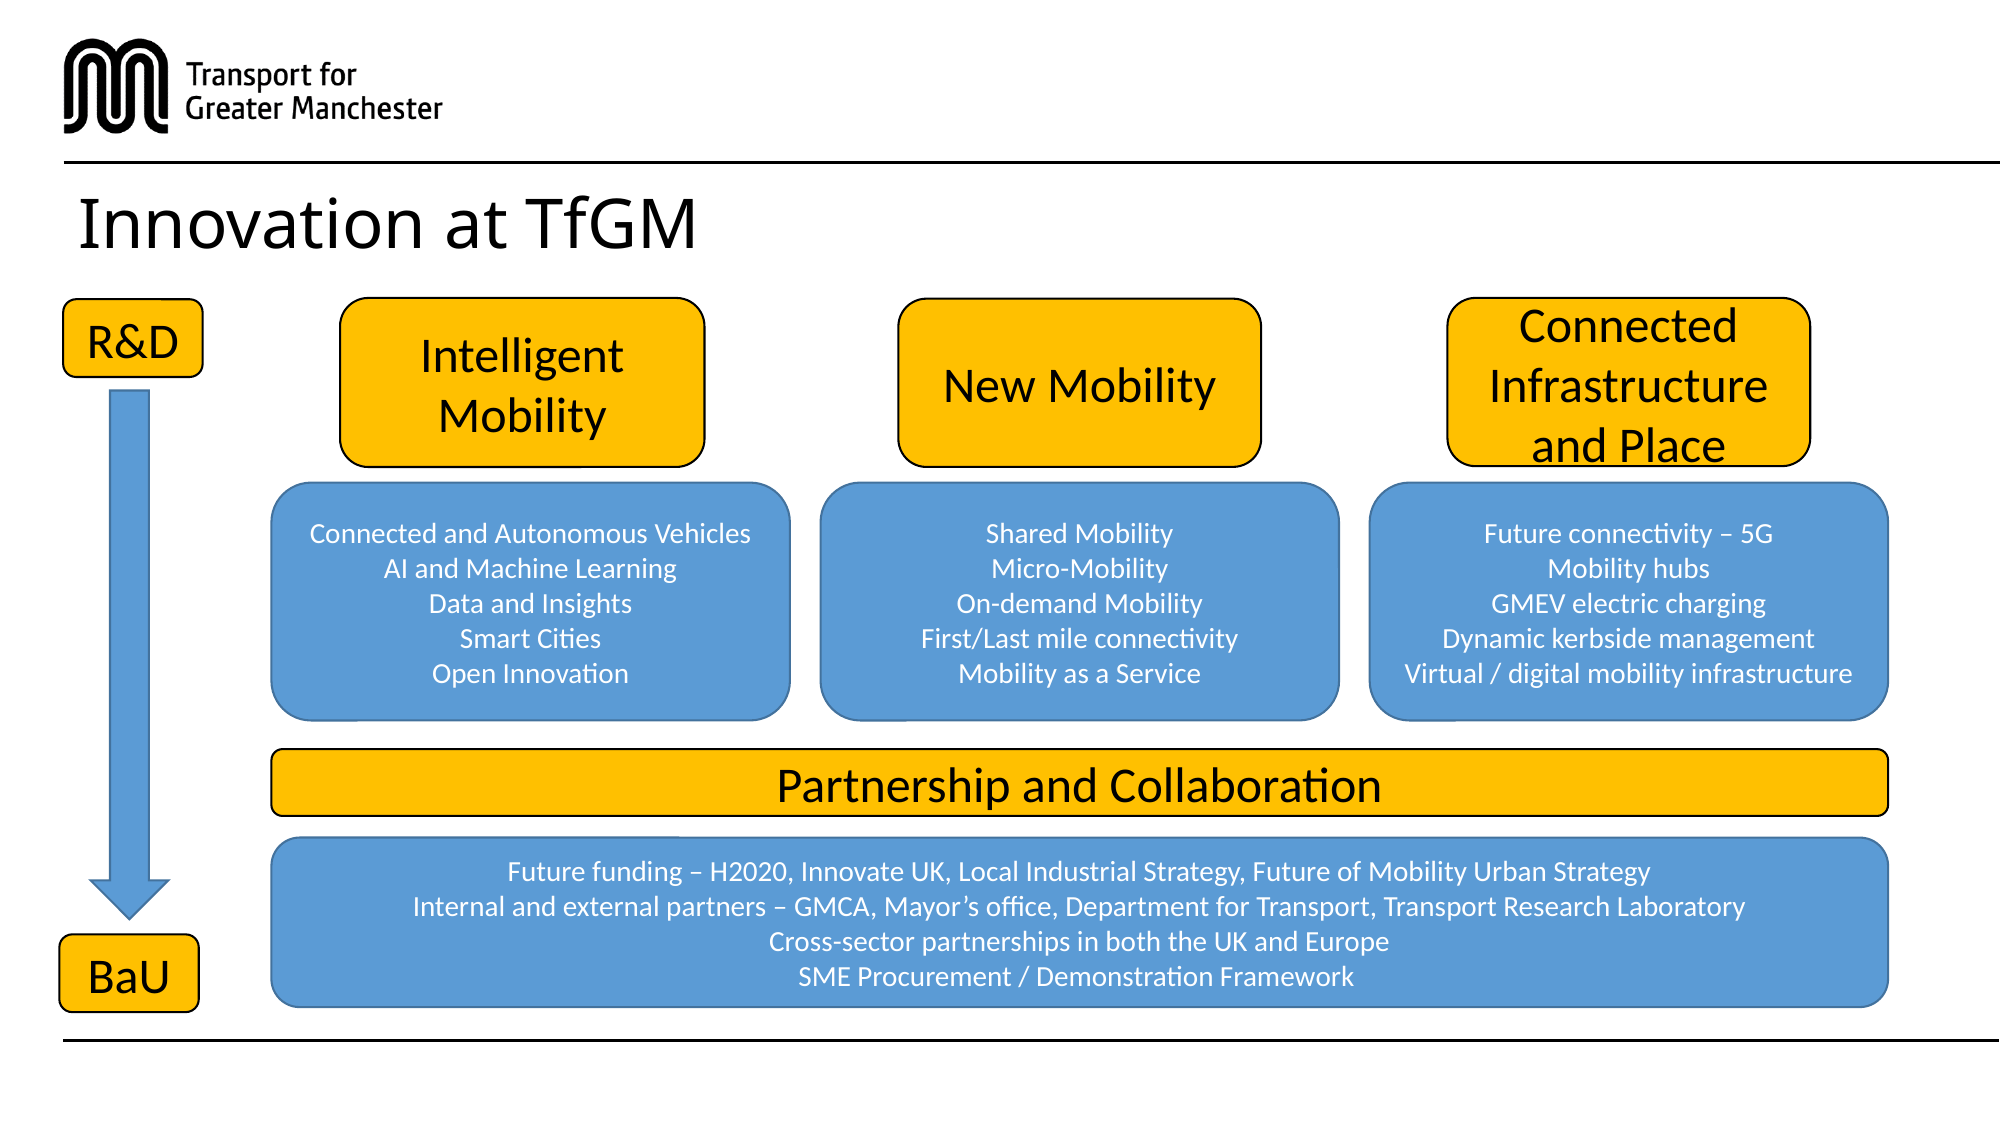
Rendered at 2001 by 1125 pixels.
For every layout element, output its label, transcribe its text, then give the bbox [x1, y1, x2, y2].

text_box Connected and Autonomous Vehicles AI and Machine Learning Data and Insights Smart Cities Open Innovation [270, 481, 791, 722]
text_box Partnership and Collaboration [270, 748, 1890, 817]
text_box Future funding – H2020, Innovate UK, Local Industrial Strategy, Future of Mobility Urban Strategy Internal and external partners – GMCA, Mayor’s office, Department for Transport, Transport Research Laboratory Cross-sector partnerships in both the UK and Europe SME Procurement / Demonstration Framework [270, 836, 1890, 1009]
title Innovation at TfGM [63, 174, 1863, 278]
text_box Connected Infrastructure and Place [1446, 296, 1812, 468]
text_box [88, 389, 171, 921]
text_box R&D [62, 298, 204, 379]
text_box Future connectivity – 5G Mobility hubs GMEV electric charging Dynamic kerbside management Virtual / digital mobility infrastructure [1368, 481, 1890, 722]
list [63, 299, 1863, 1029]
text_box BaU [58, 933, 200, 1014]
text_box Shared Mobility Micro-Mobility On-demand Mobility First/Last mile connectivity Mobility as a Service [819, 481, 1341, 722]
text_box New Mobility [897, 297, 1263, 468]
text_box Intelligent Mobility [339, 296, 706, 469]
picture [63, 38, 443, 134]
